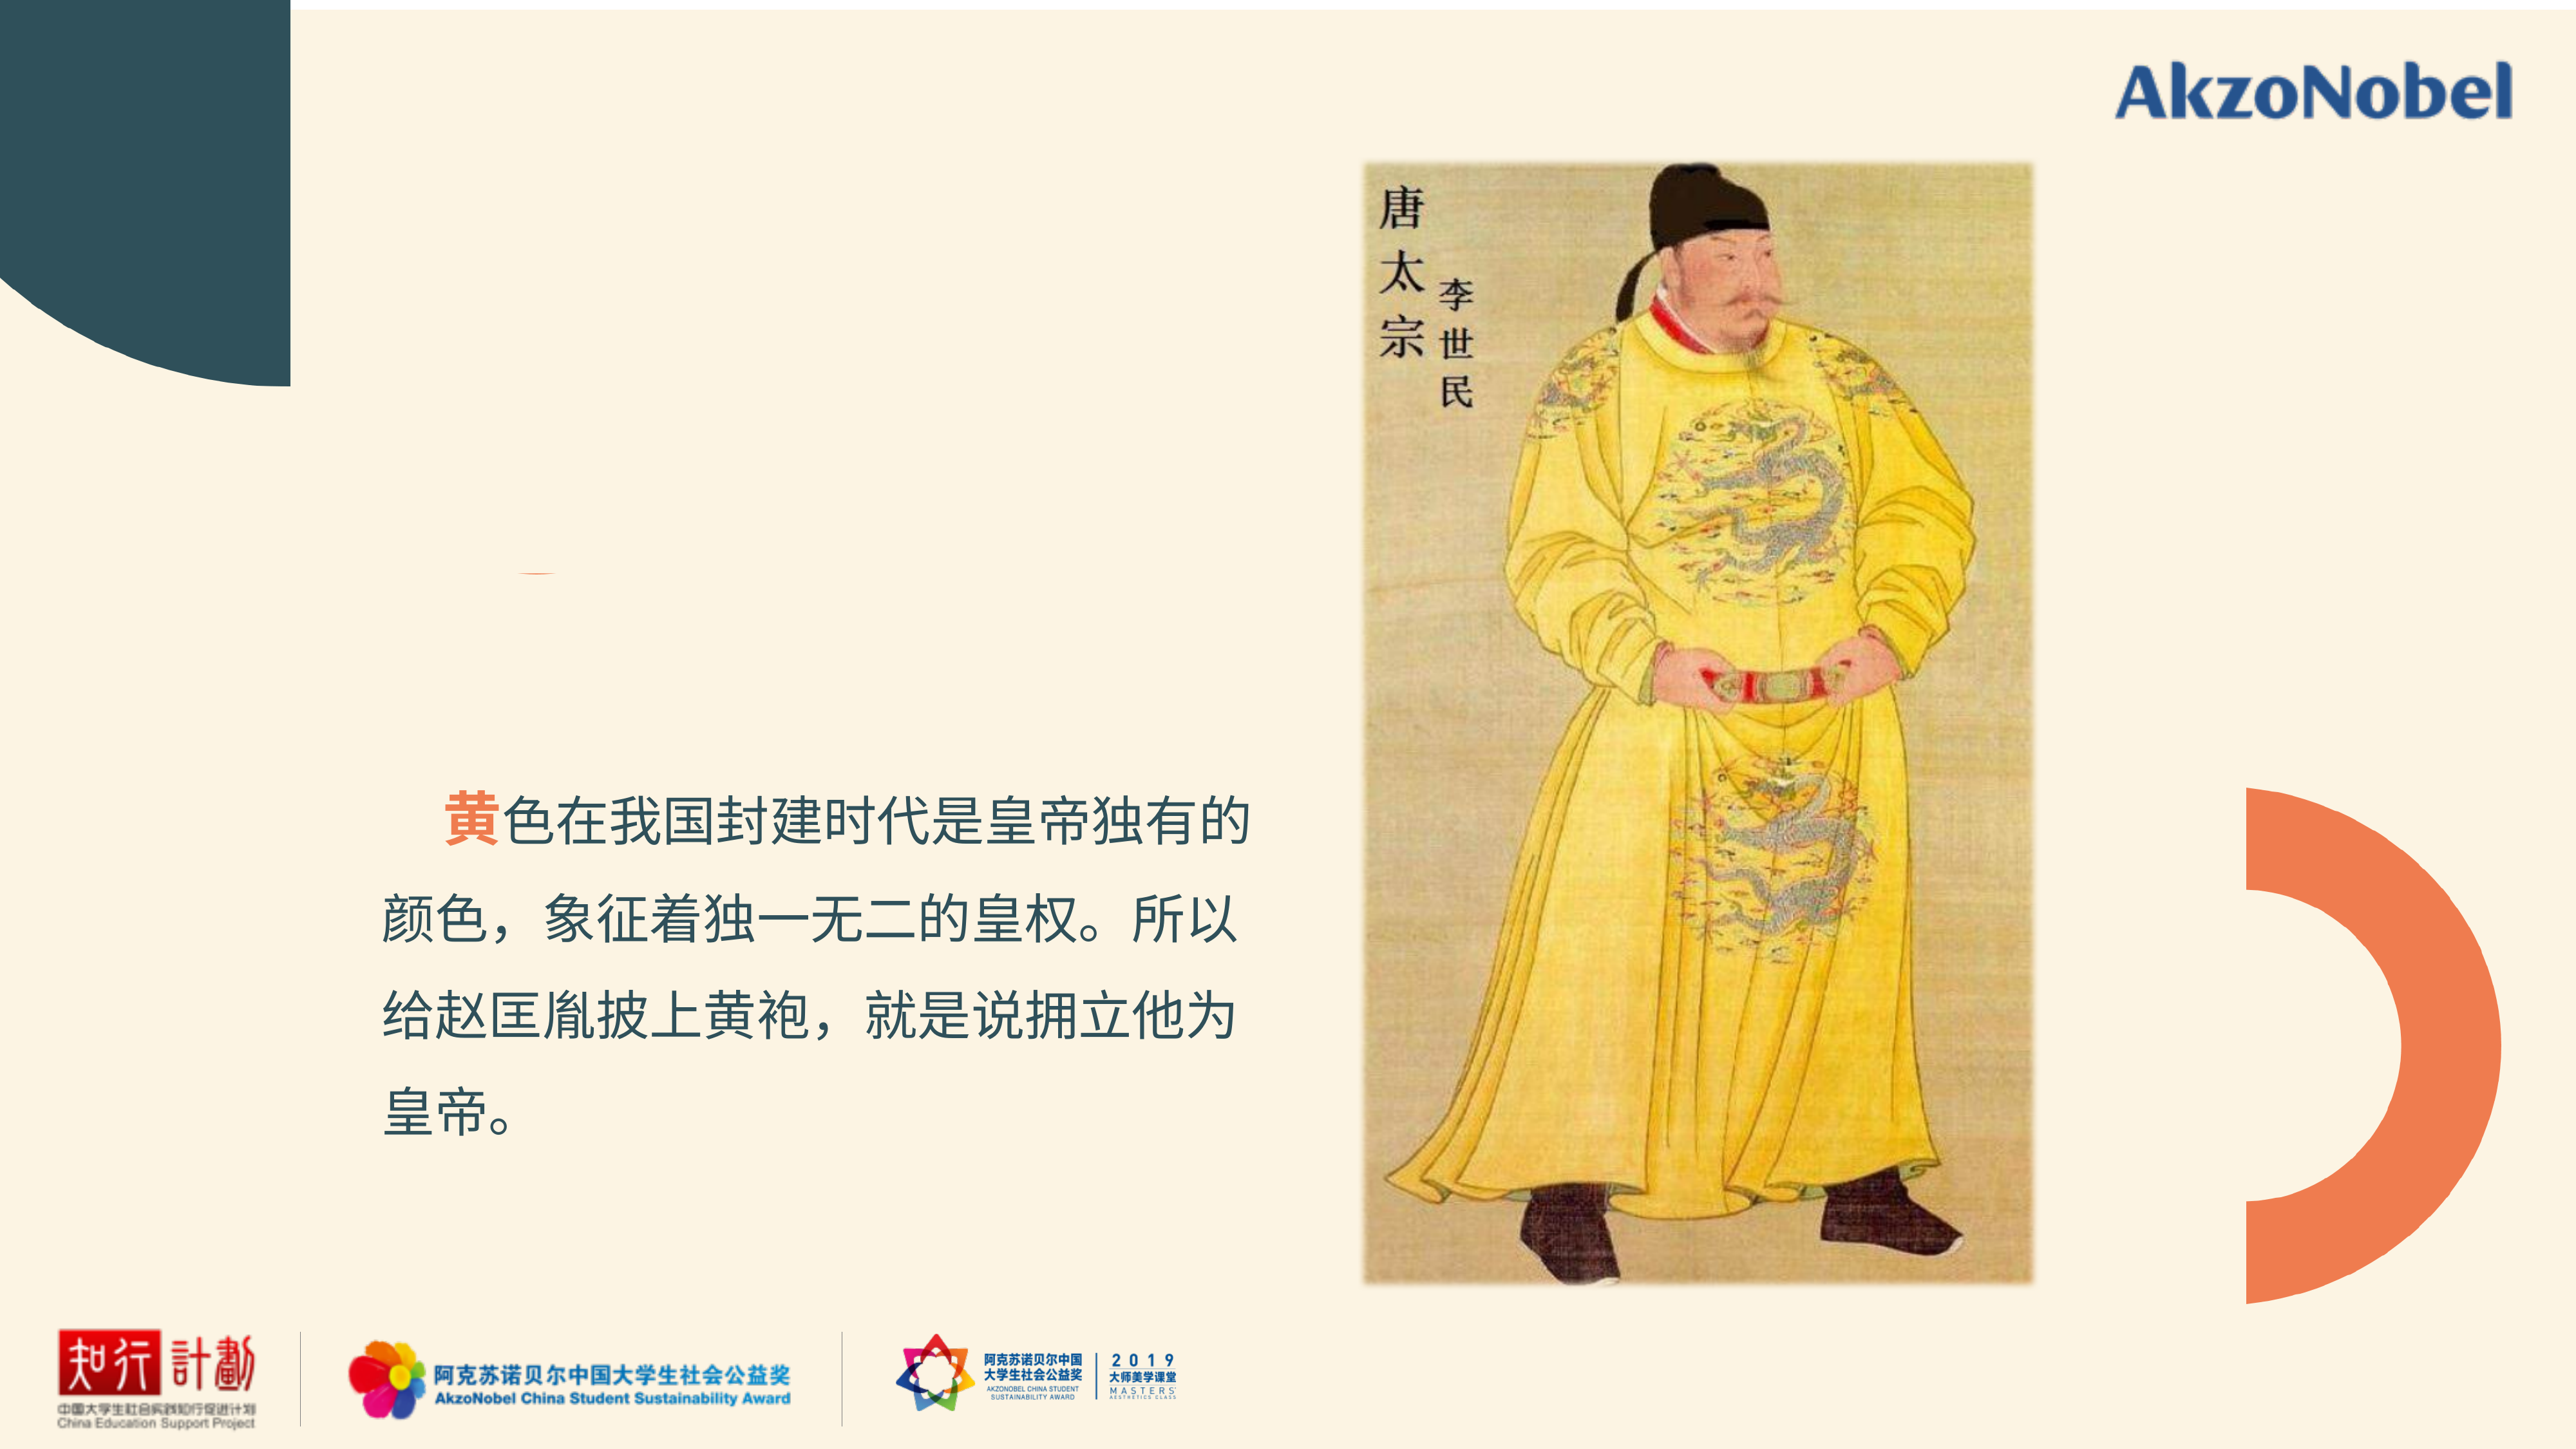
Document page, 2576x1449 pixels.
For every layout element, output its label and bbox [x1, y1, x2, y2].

text_box [50, 9, 2564, 1439]
picture [0, 0, 2576, 1449]
